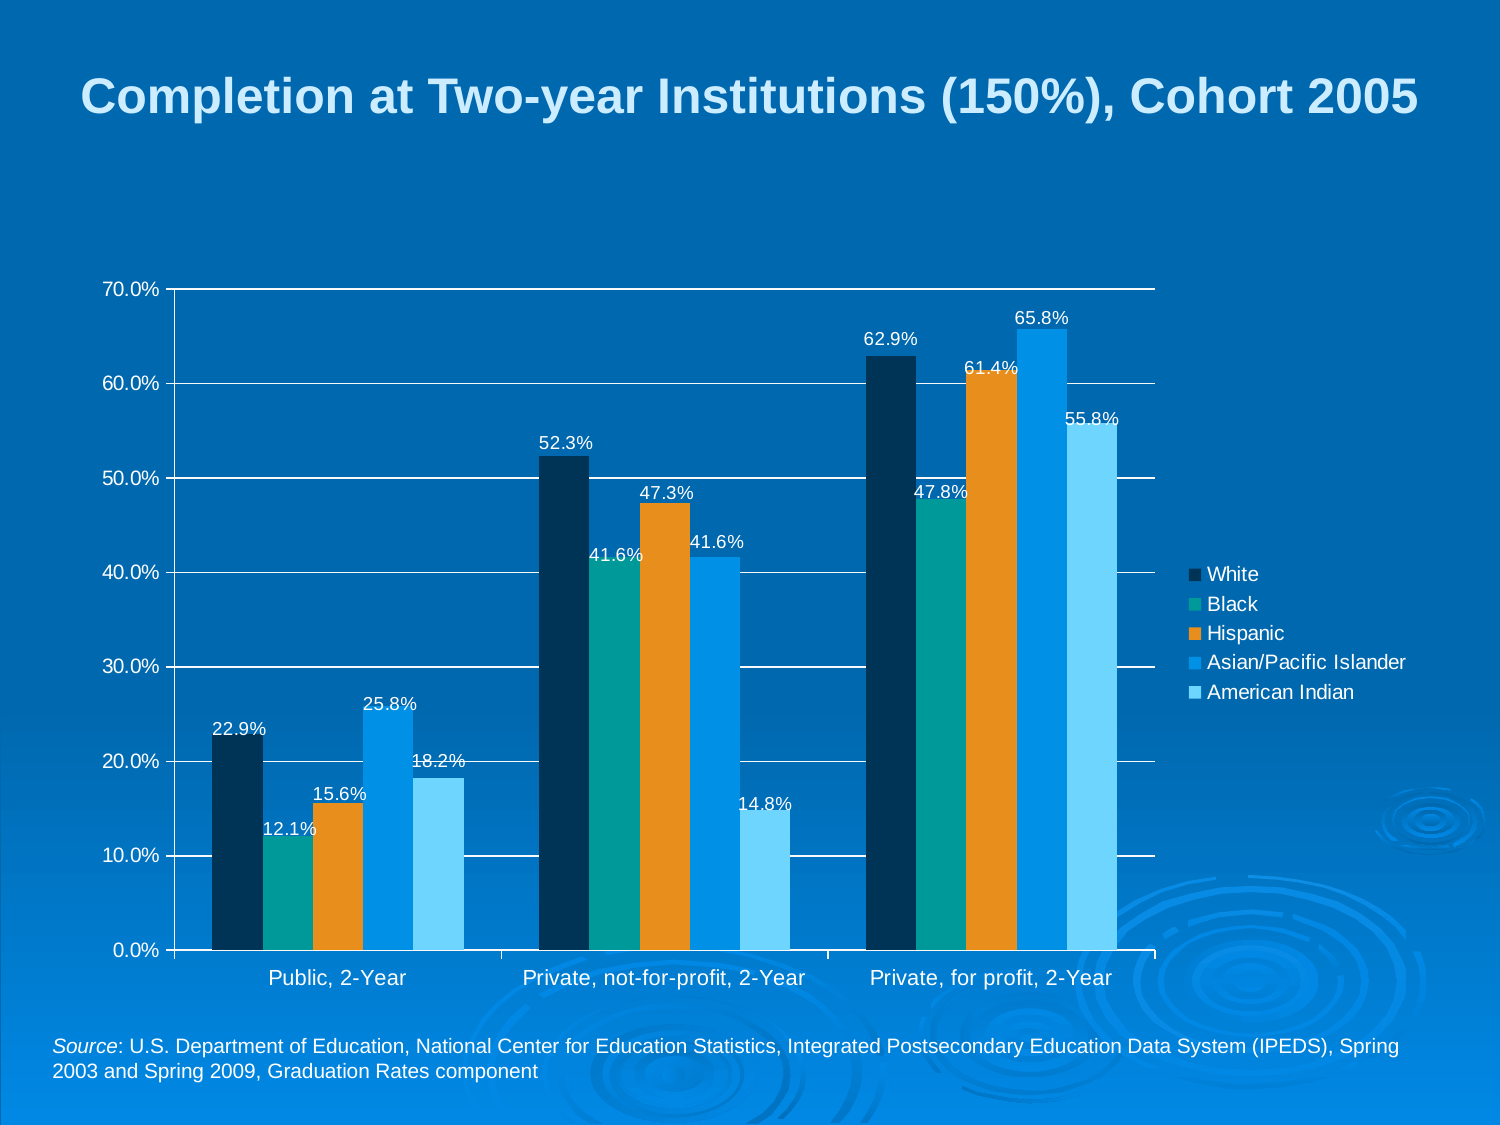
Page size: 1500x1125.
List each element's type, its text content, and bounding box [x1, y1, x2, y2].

chart [74, 262, 1426, 1006]
text_box Source: U.S. Department of Education, National Center for Education Statistics, Integrated Postsecondary Education Data System (IPEDS), Spring 2003 and Spring 2009, Graduation Rates component [37, 1024, 1425, 1090]
title Completion at Two-year Institutions (150%), Cohort 2005 [0, 12, 1500, 175]
